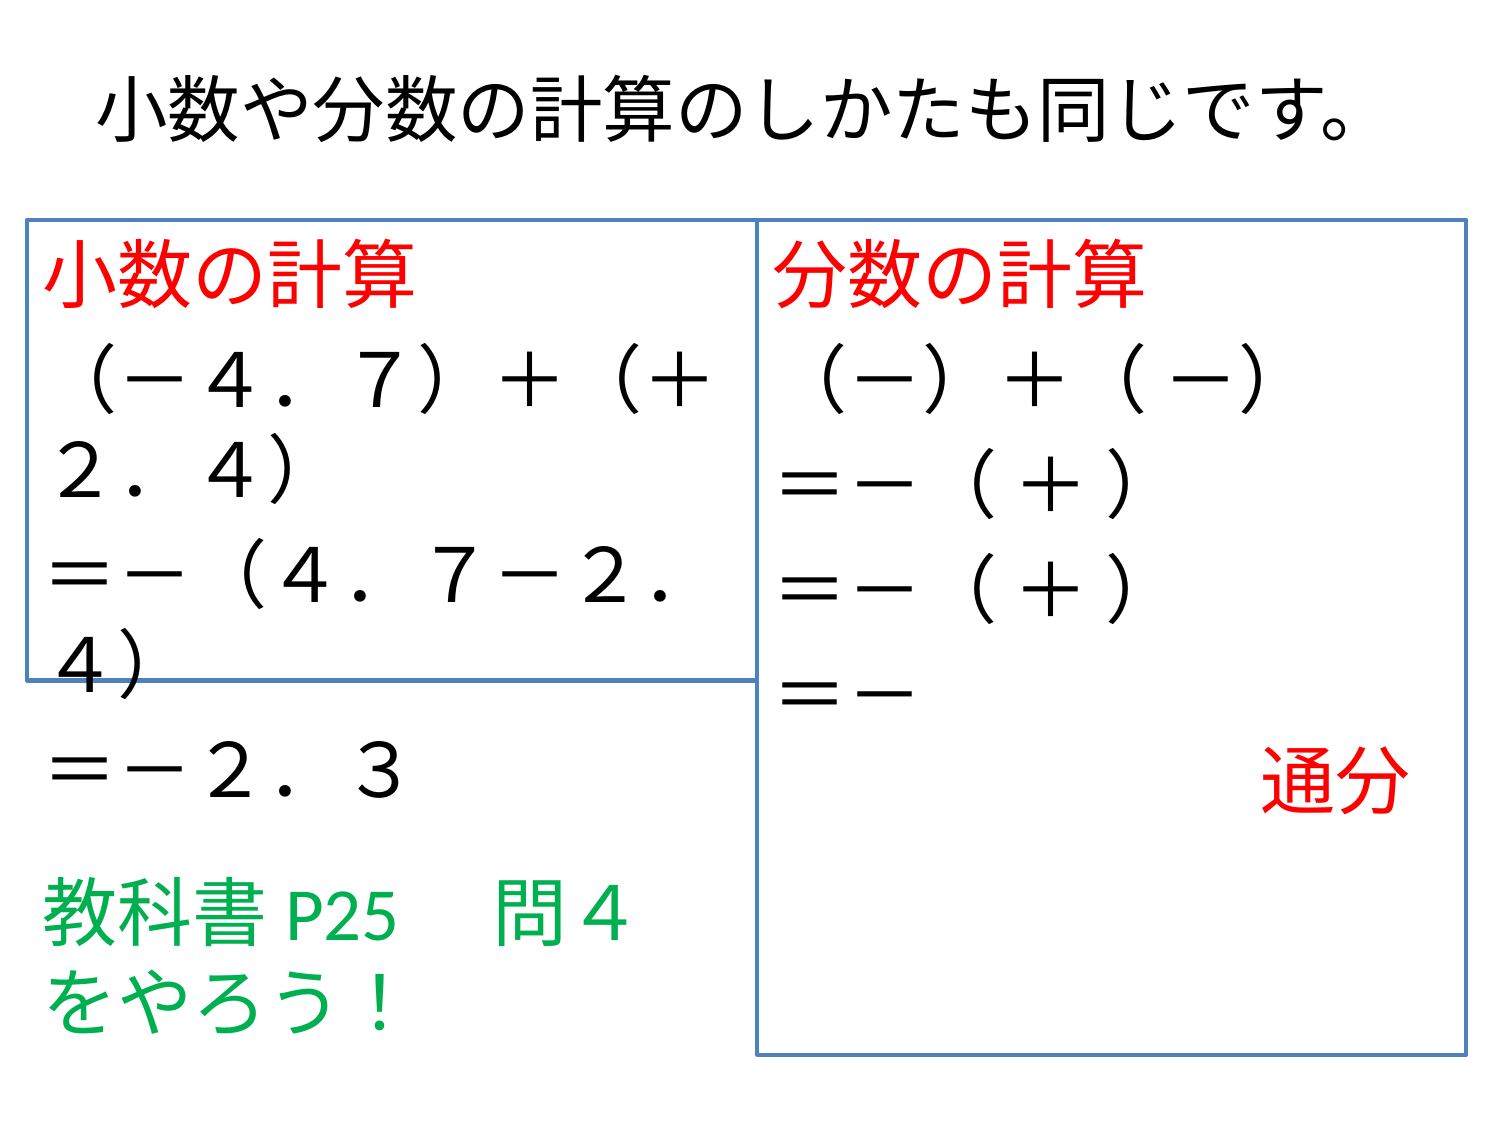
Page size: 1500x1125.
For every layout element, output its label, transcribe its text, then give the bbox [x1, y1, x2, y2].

text_box 教科書P25 問４をやろう！ [27, 857, 703, 1053]
text_box 通分 [1246, 725, 1446, 831]
text_box 小数の計算 （－４．７）＋（＋２．４） ＝－（４．７－２．４） ＝－２．３ [25, 218, 755, 683]
title 小数や分数の計算のしかたも同じです。 [41, 30, 1447, 185]
